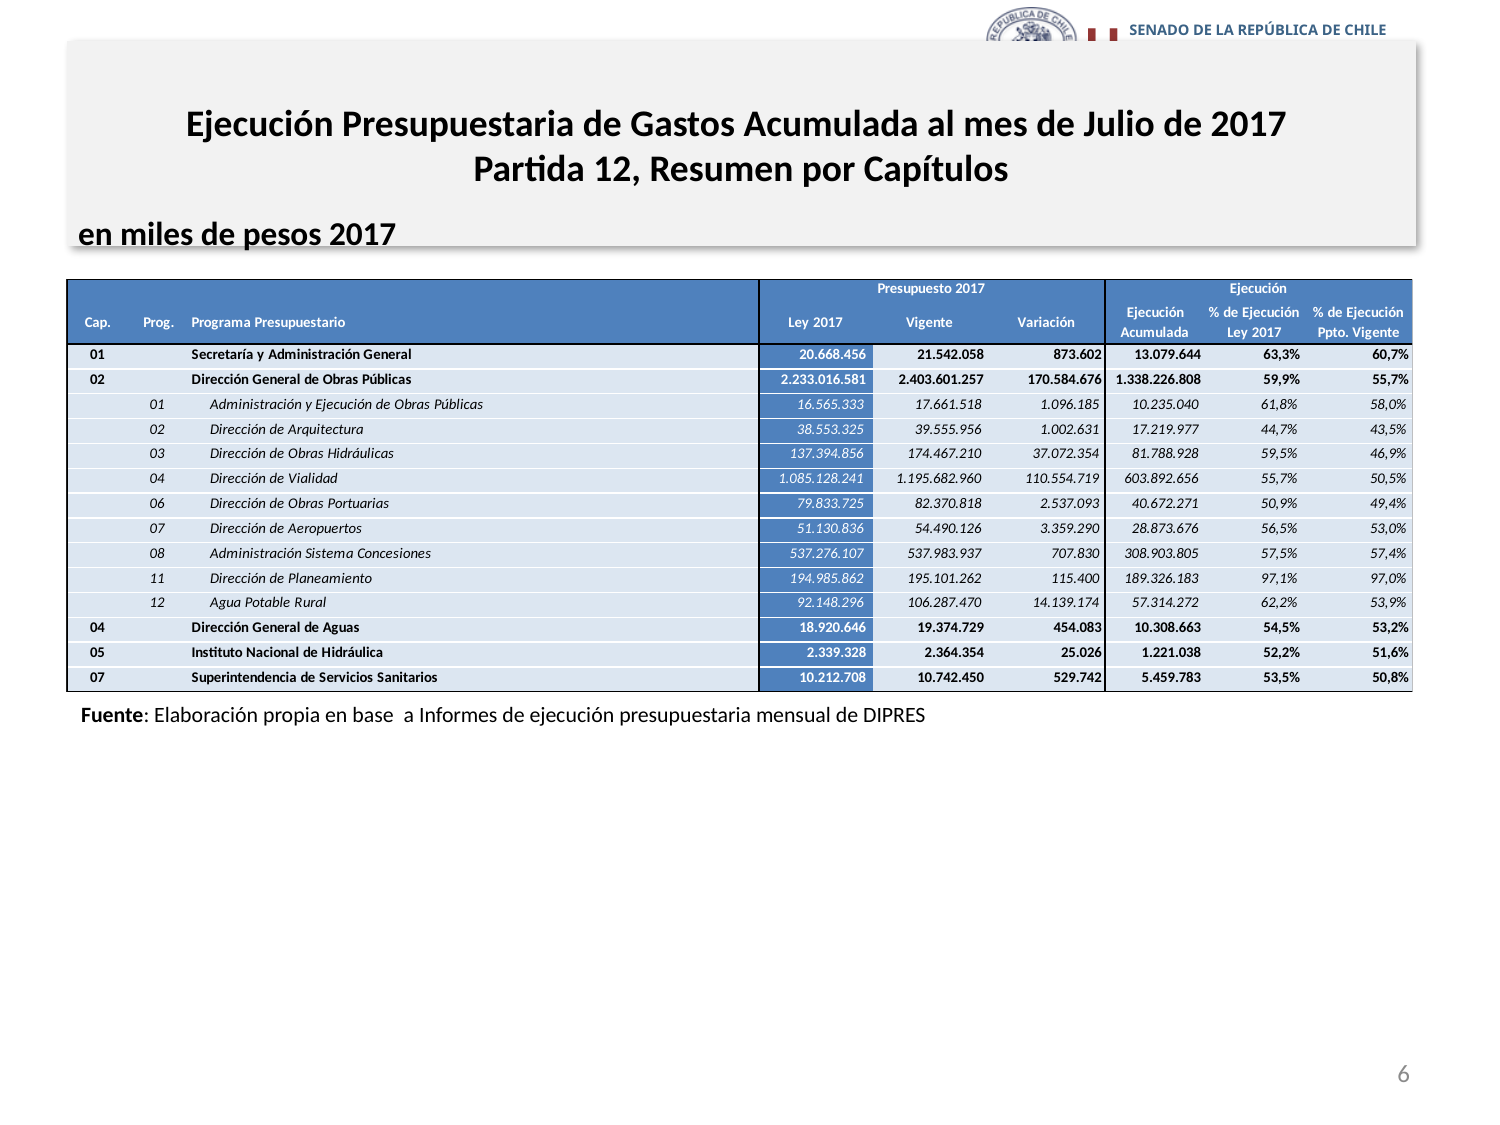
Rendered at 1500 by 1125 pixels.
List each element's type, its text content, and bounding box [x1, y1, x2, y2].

text_box en miles de pesos 2017 [63, 204, 1414, 279]
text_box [66, 278, 1414, 693]
picture [986, 7, 1079, 41]
title Ejecución Presupuestaria de Gastos Acumulada al mes de Julio de 2017 Partida 12, Resumen por Capítulos [67, 41, 1415, 246]
text_box Fuente: Elaboración propia en base a Informes de ejecución presupuestaria mensual de DIPRES [66, 693, 1446, 754]
slide_number 6 [1074, 1042, 1425, 1103]
